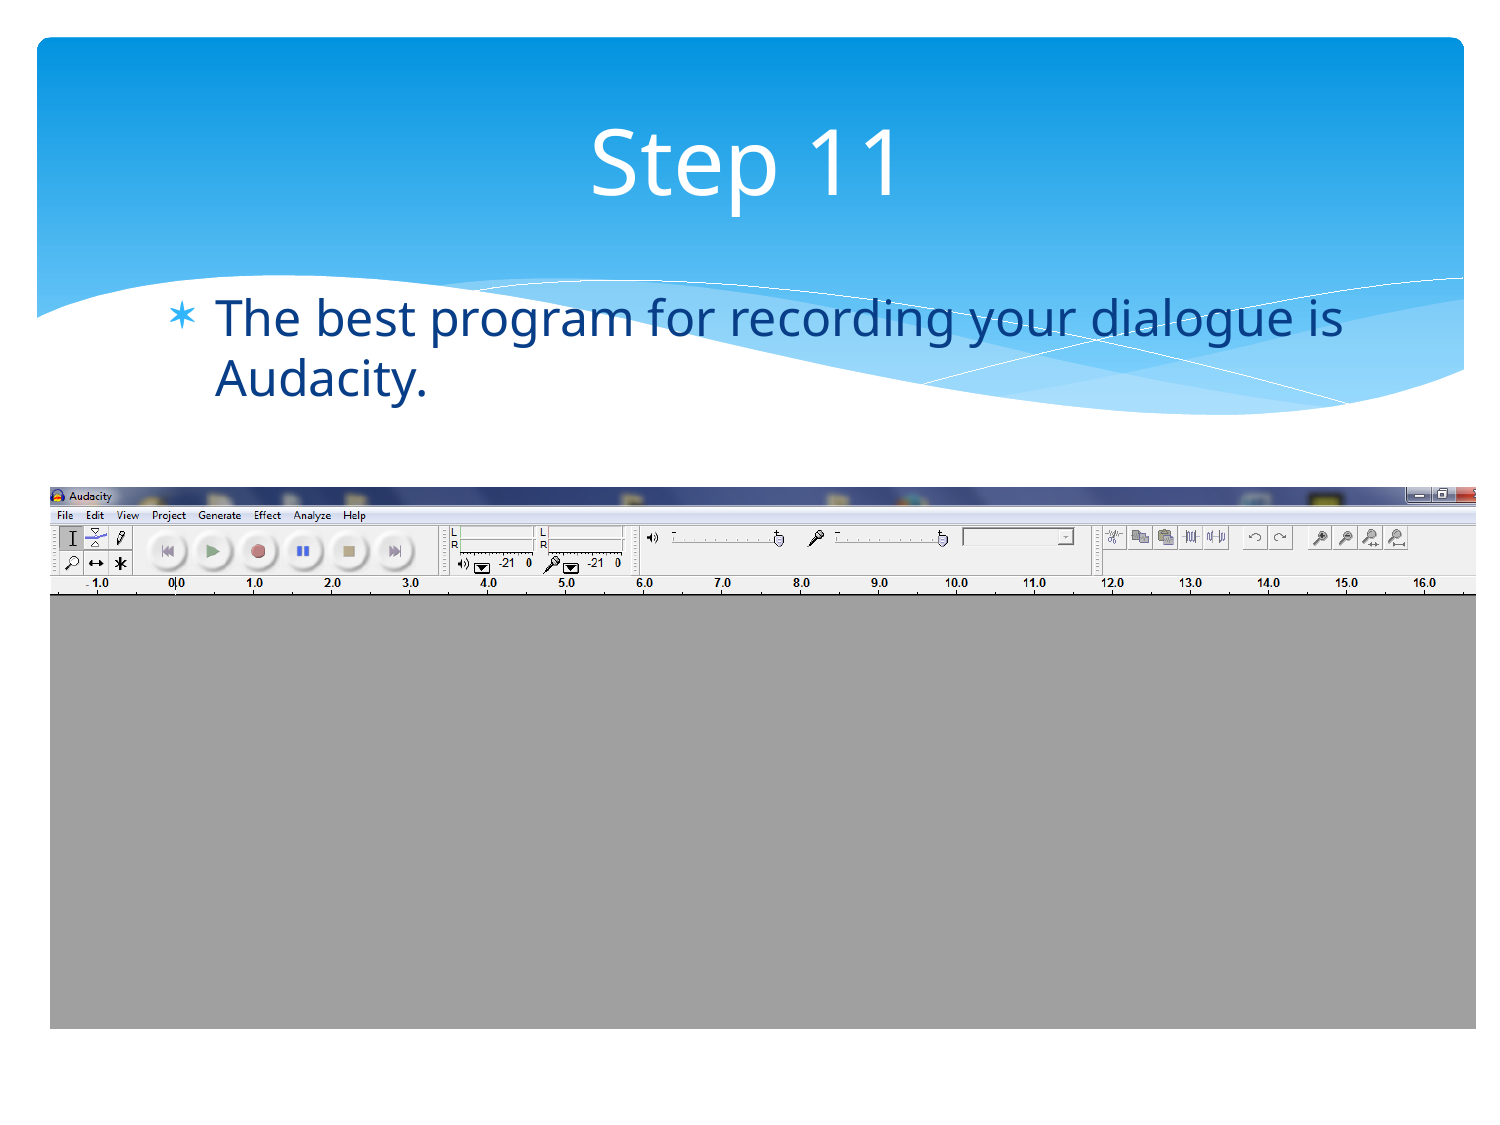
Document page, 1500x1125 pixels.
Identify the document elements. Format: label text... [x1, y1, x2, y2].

title Step 11 [75, 55, 1425, 261]
list The best program for recording your dialogue is Audacity. [155, 279, 1371, 485]
picture [49, 487, 1476, 1030]
